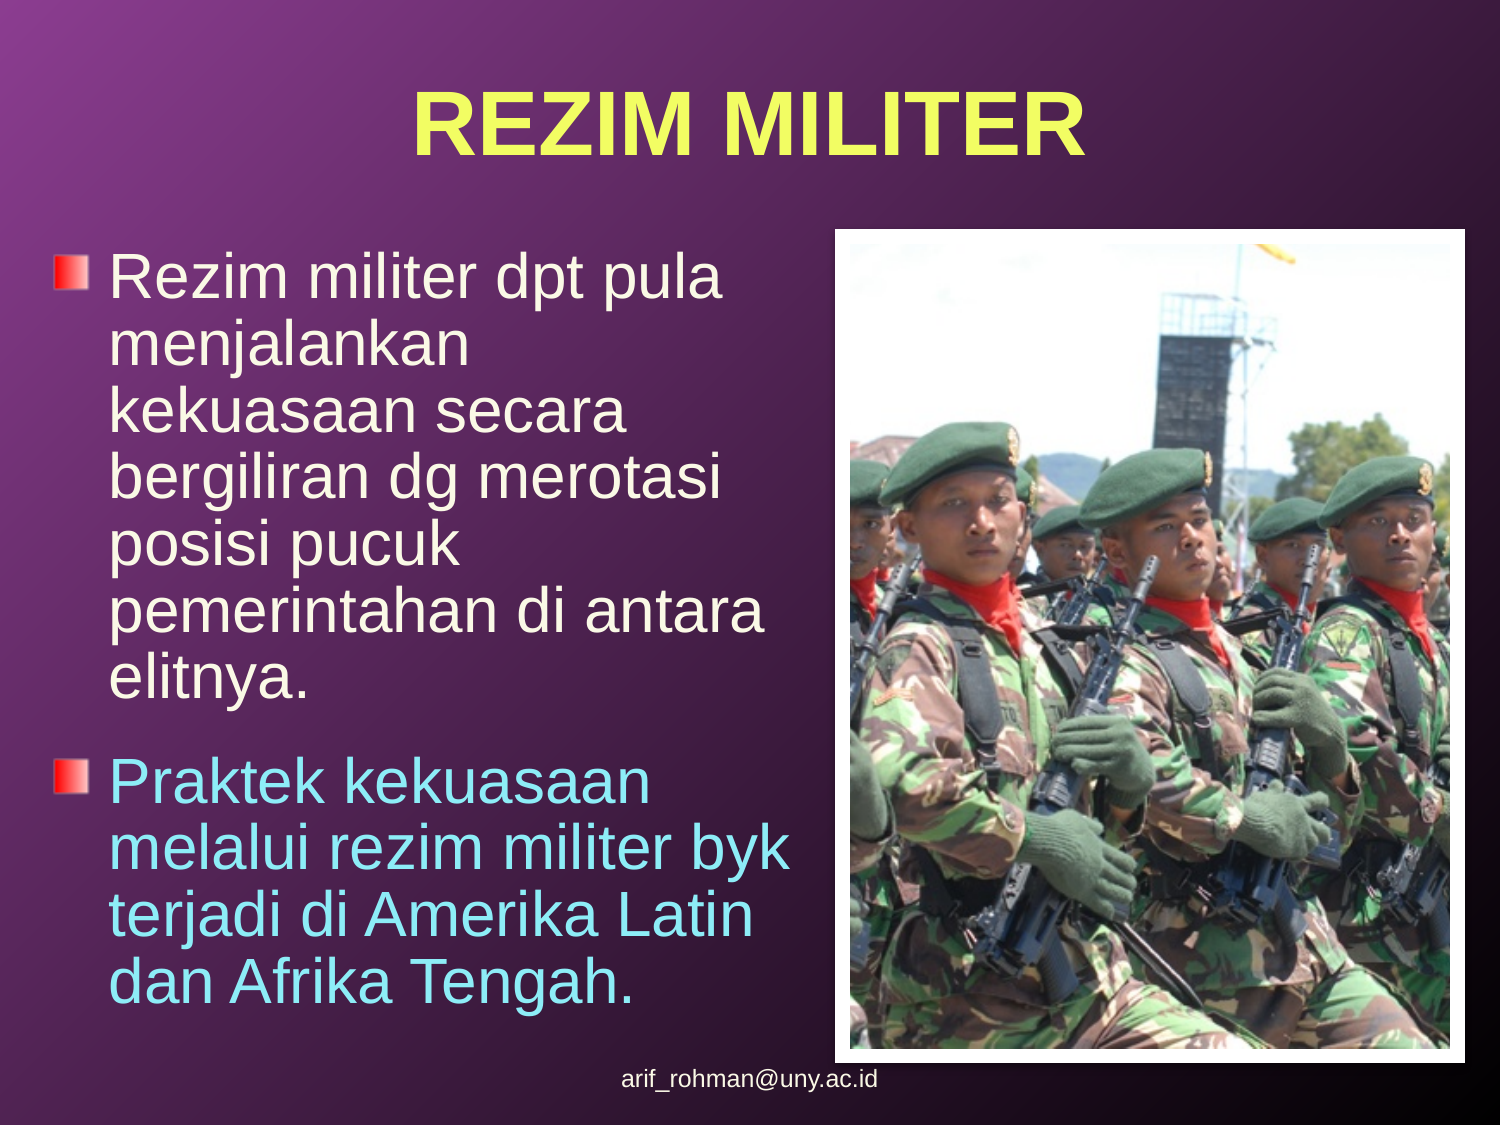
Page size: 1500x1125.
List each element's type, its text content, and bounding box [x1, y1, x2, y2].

picture [52, 757, 93, 798]
picture [52, 253, 93, 294]
picture [849, 243, 1451, 1050]
footer arif_rohman@uny.ac.id [512, 1024, 988, 1101]
list Rezim militer dpt pula menjalankan kekuasaan secara bergiliran dg merotasi posisi pucuk pemerintahan di antara elitnya. Praktek kekuasaan melalui rezim militer byk terjadi di Amerika Latin dan Afrika Tengah. [37, 237, 813, 1031]
title REZIM MILITER [74, 24, 1426, 213]
